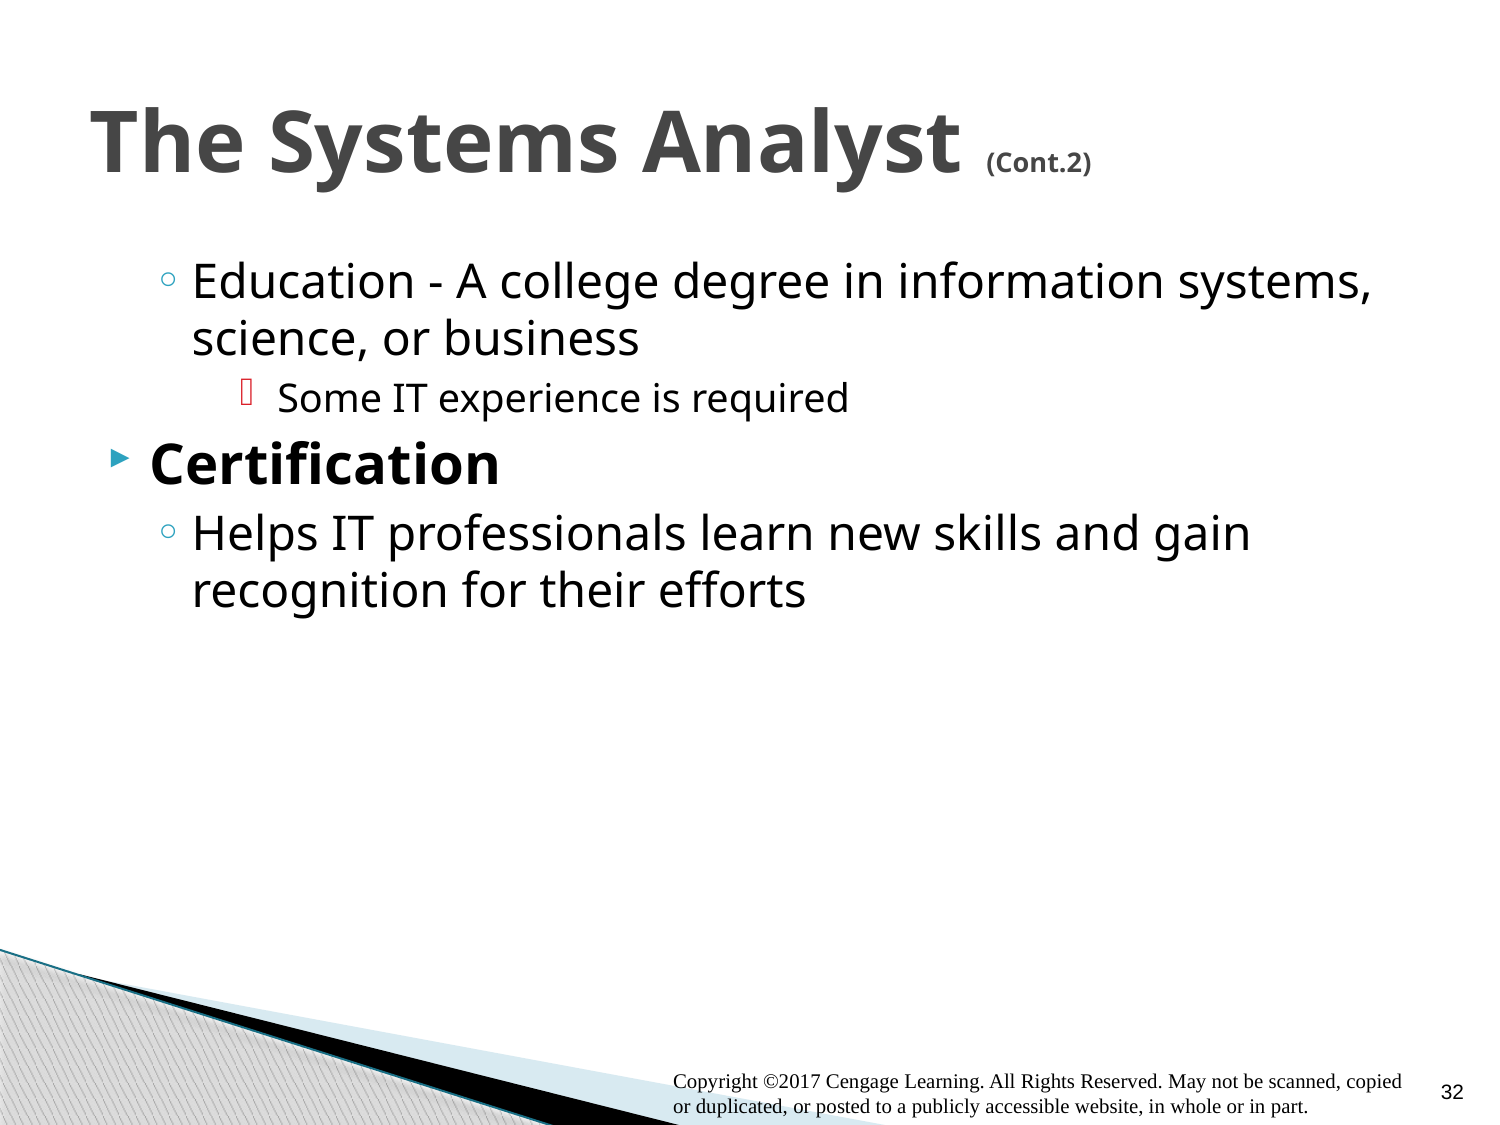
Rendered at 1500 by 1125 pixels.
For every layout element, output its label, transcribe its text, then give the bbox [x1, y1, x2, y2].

title The Systems Analyst (Cont.2) [75, 45, 1425, 233]
list Education - A college degree in information systems, science, or business Some IT experience is required Certification Helps IT professionals learn new skills and gain recognition for their efforts [75, 243, 1425, 986]
footer Copyright ©2017 Cengage Learning. All Rights Reserved. May not be scanned, copied or duplicated, or posted to a publicly accessible website, in whole or in part. [658, 1065, 1440, 1125]
slide_number 32 [1418, 1051, 1479, 1112]
